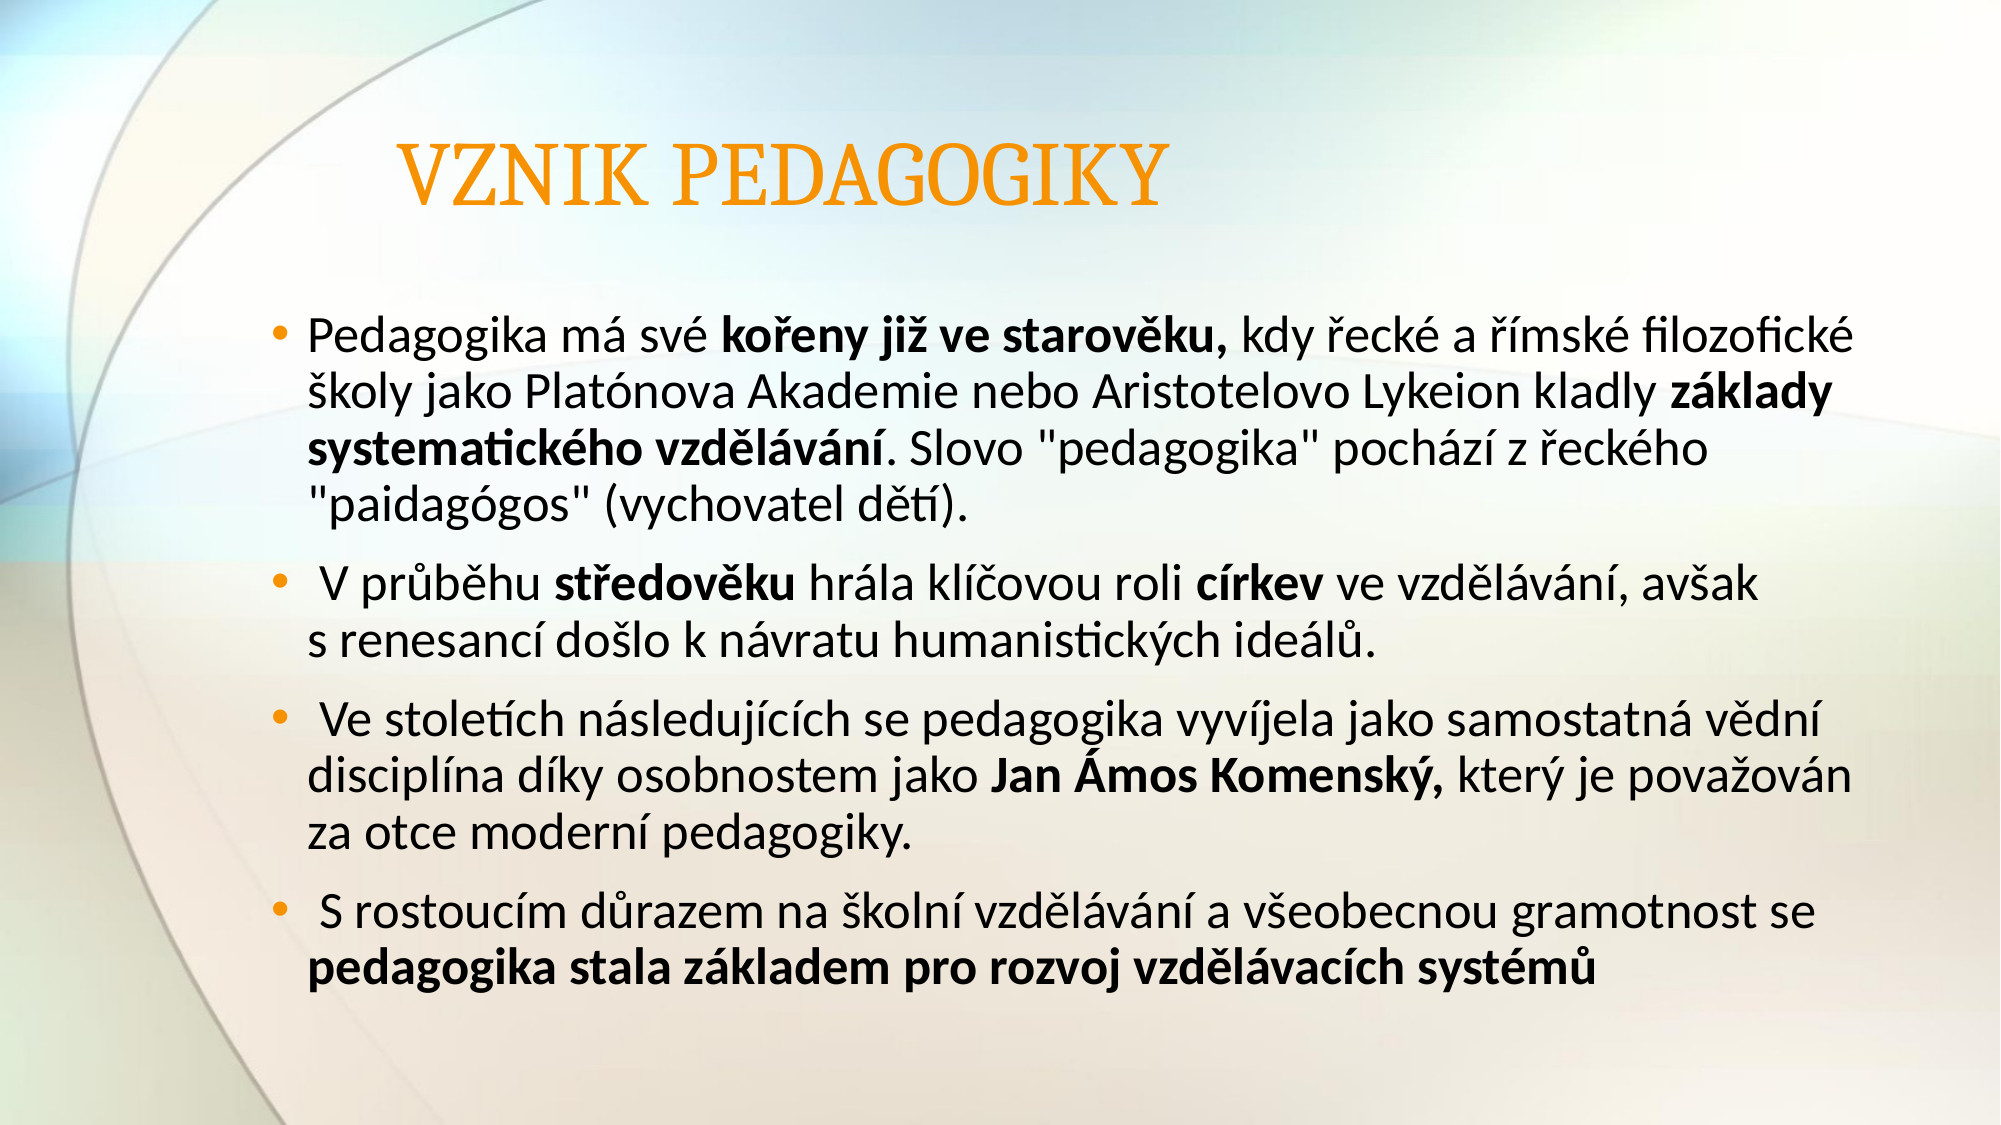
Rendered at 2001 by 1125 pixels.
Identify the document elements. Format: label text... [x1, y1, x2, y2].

list Pedagogika má své kořeny již ve starověku, kdy řecké a římské filozofické školy jako Platónova Akademie nebo Aristotelovo Lykeion kladly základy systematického vzdělávání. Slovo "pedagogika" pochází z řeckého "paidagógos" (vychovatel dětí). V průběhu středověku hrála klíčovou roli církev ve vzdělávání, avšak s renesancí došlo k návratu humanistických ideálů. Ve stoletích následujících se pedagogika vyvíjela jako samostatná vědní disciplína díky osobnostem jako Jan Ámos Komenský, který je považován za otce moderní pedagogiky. S rostoucím důrazem na školní vzdělávání a všeobecnou gramotnost se pedagogika stala základem pro rozvoj vzdělávacích systémů [256, 299, 1898, 1014]
title VZNIK PEDAGOGIKY [381, 59, 1863, 278]
picture [0, 0, 2001, 1125]
